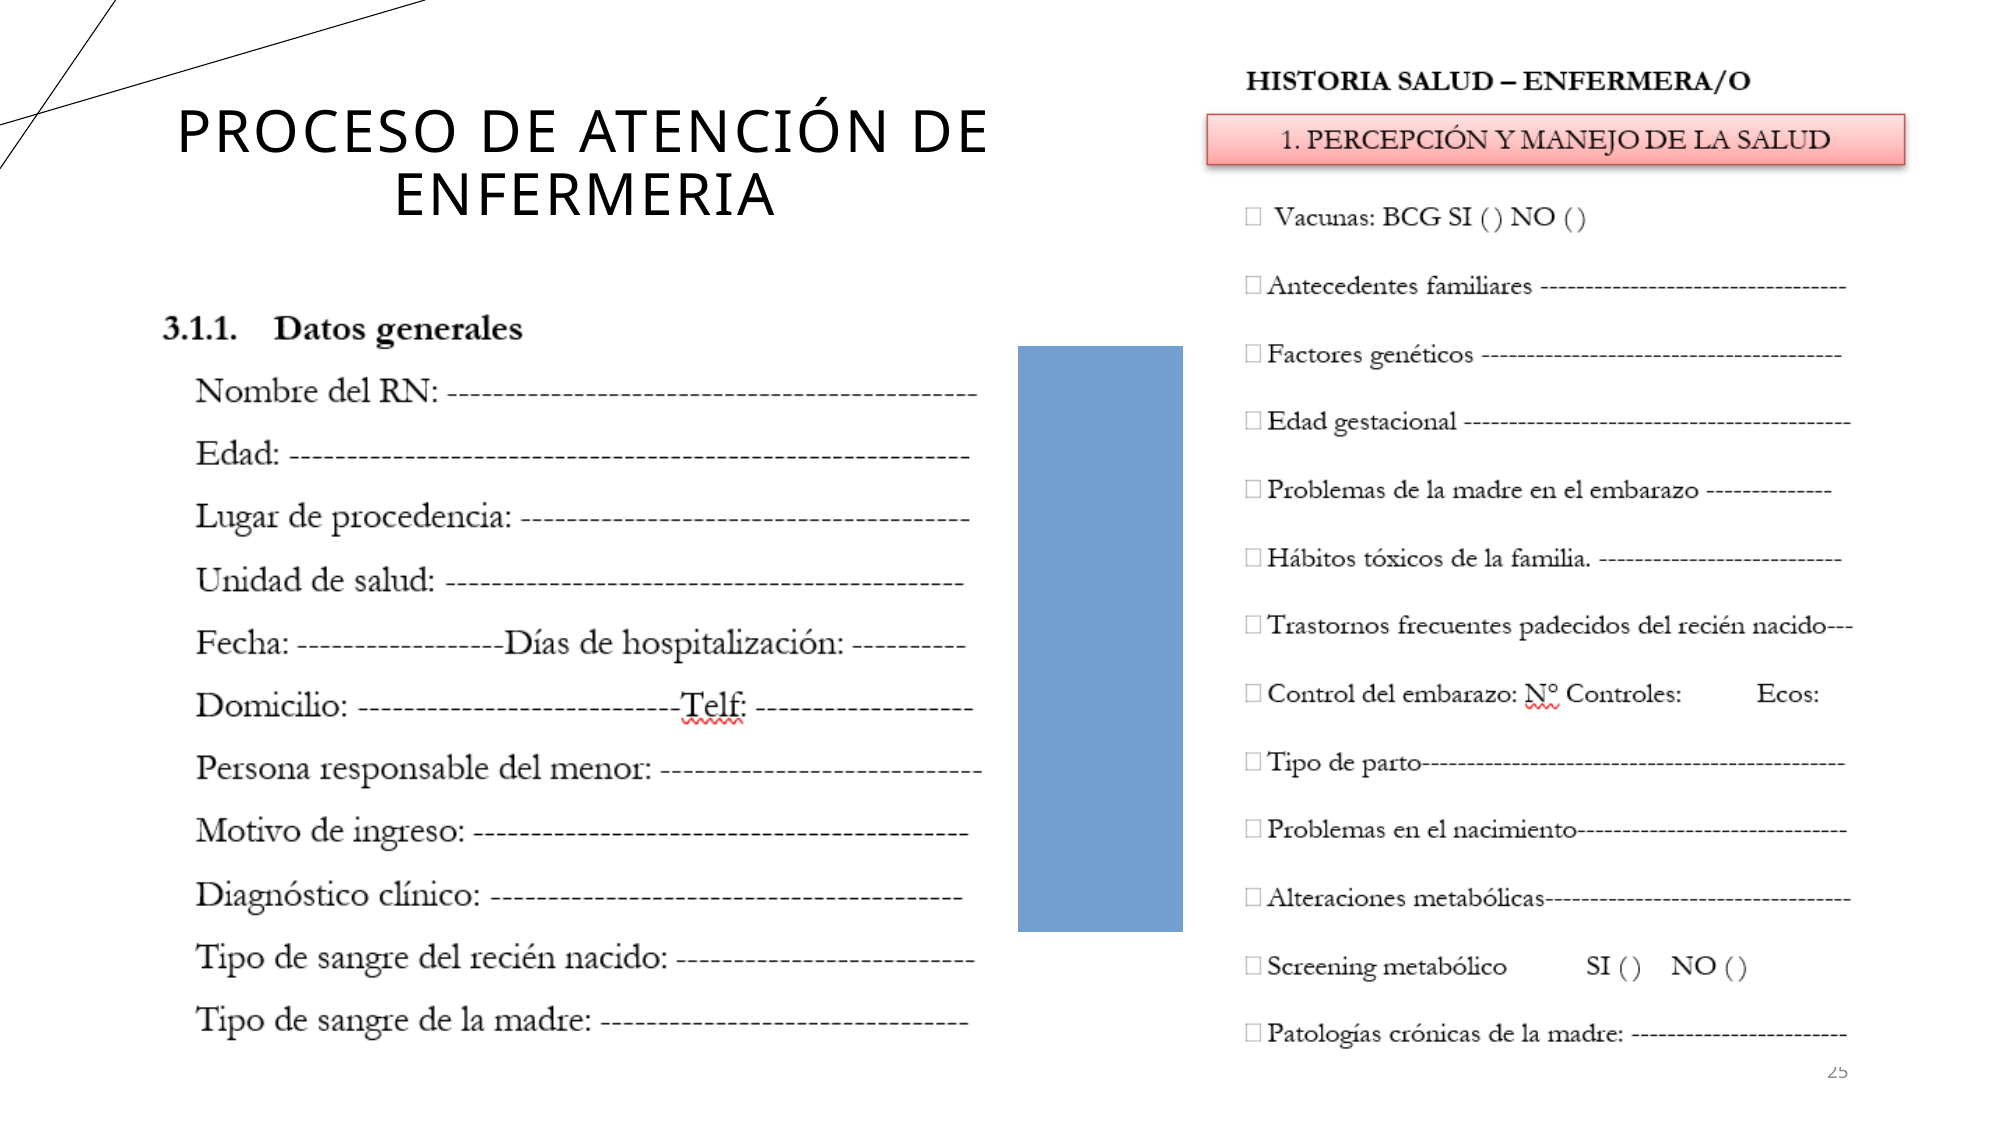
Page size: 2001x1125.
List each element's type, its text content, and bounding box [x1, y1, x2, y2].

title Proceso de atención de enfermeria [0, 87, 1183, 236]
picture [105, 271, 1018, 1103]
slide_number 25 [1701, 1067, 1864, 1103]
picture [1183, 58, 1995, 1067]
